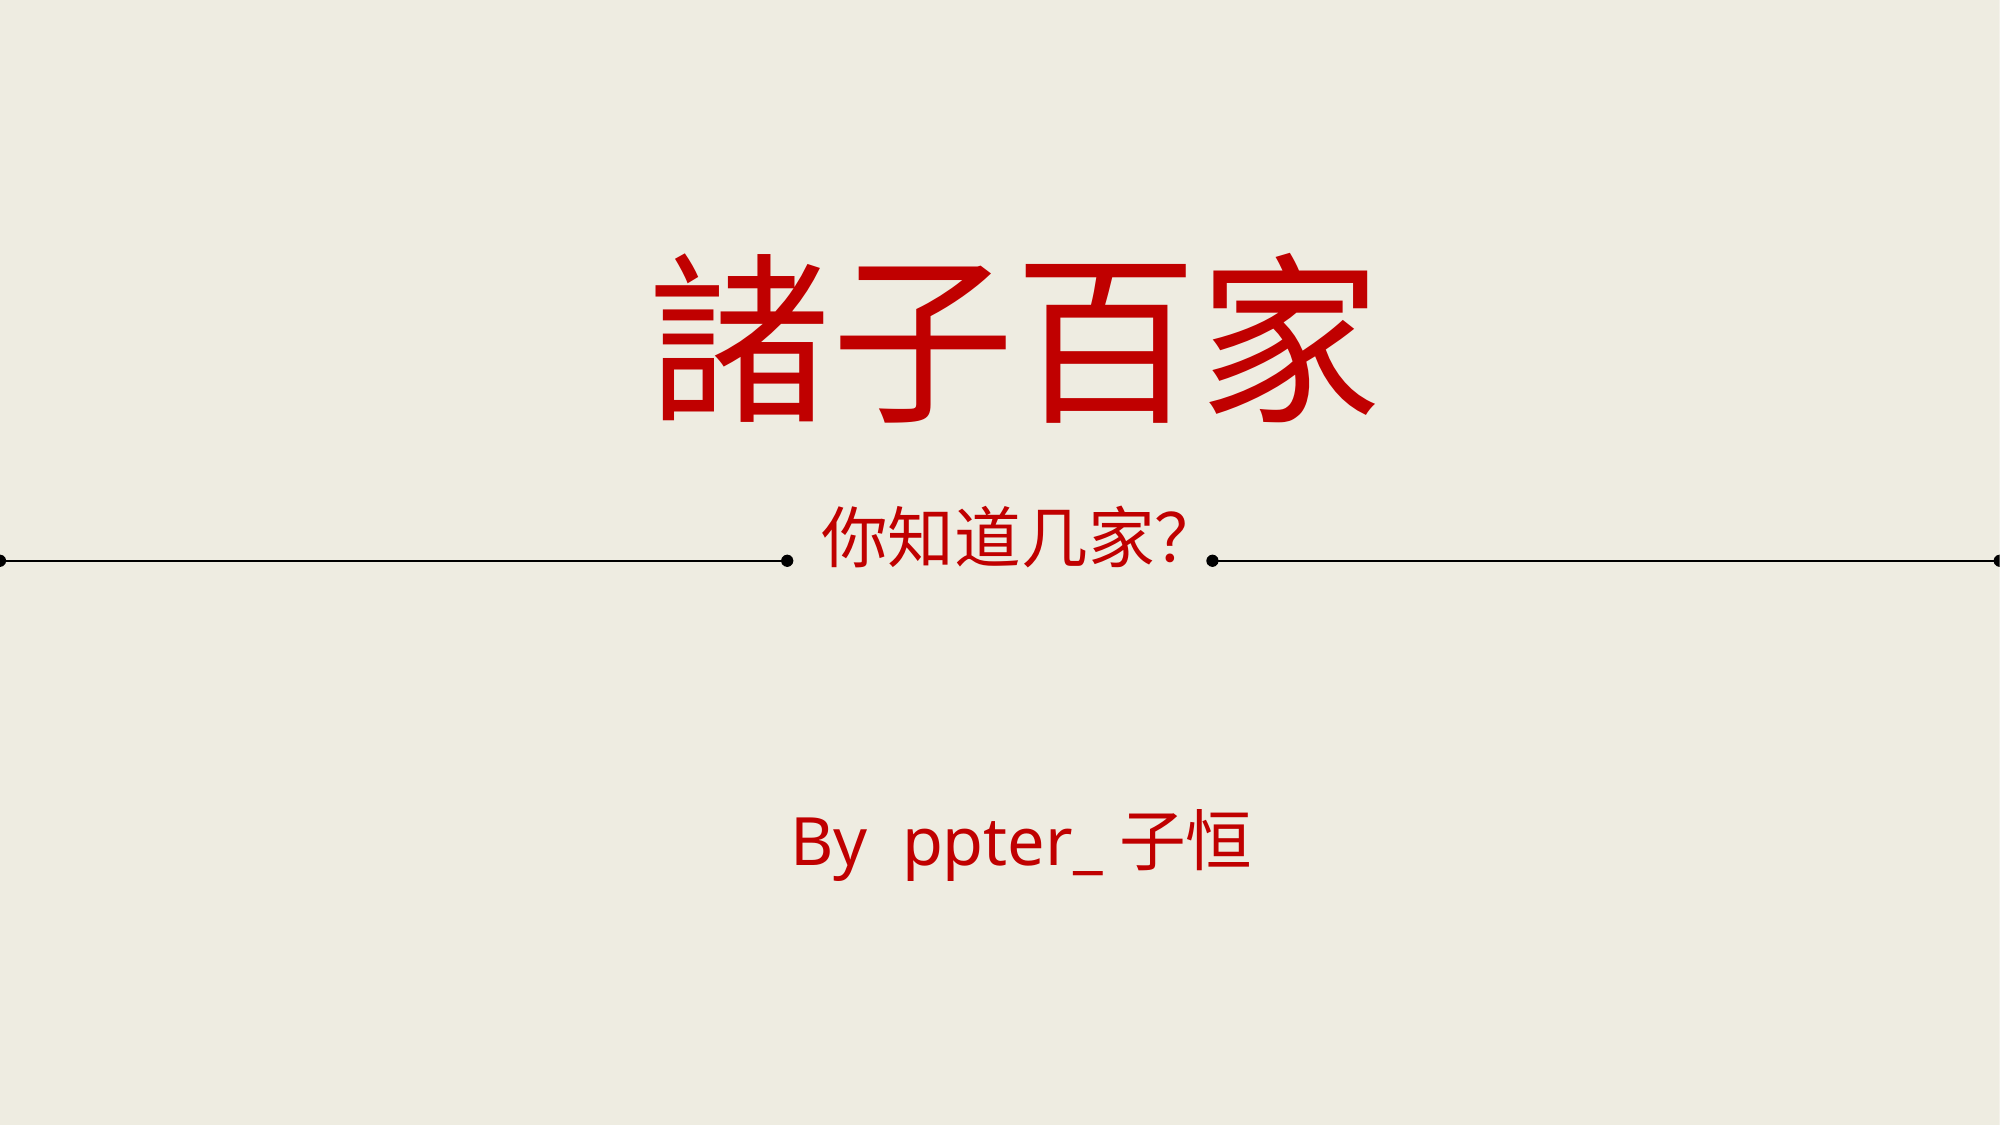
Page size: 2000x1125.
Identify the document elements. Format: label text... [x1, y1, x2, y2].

text_box By ppter_子恒 [775, 791, 1284, 887]
text_box 你知道几家？ [806, 488, 1244, 584]
text_box 諸子百家 [633, 218, 1461, 453]
